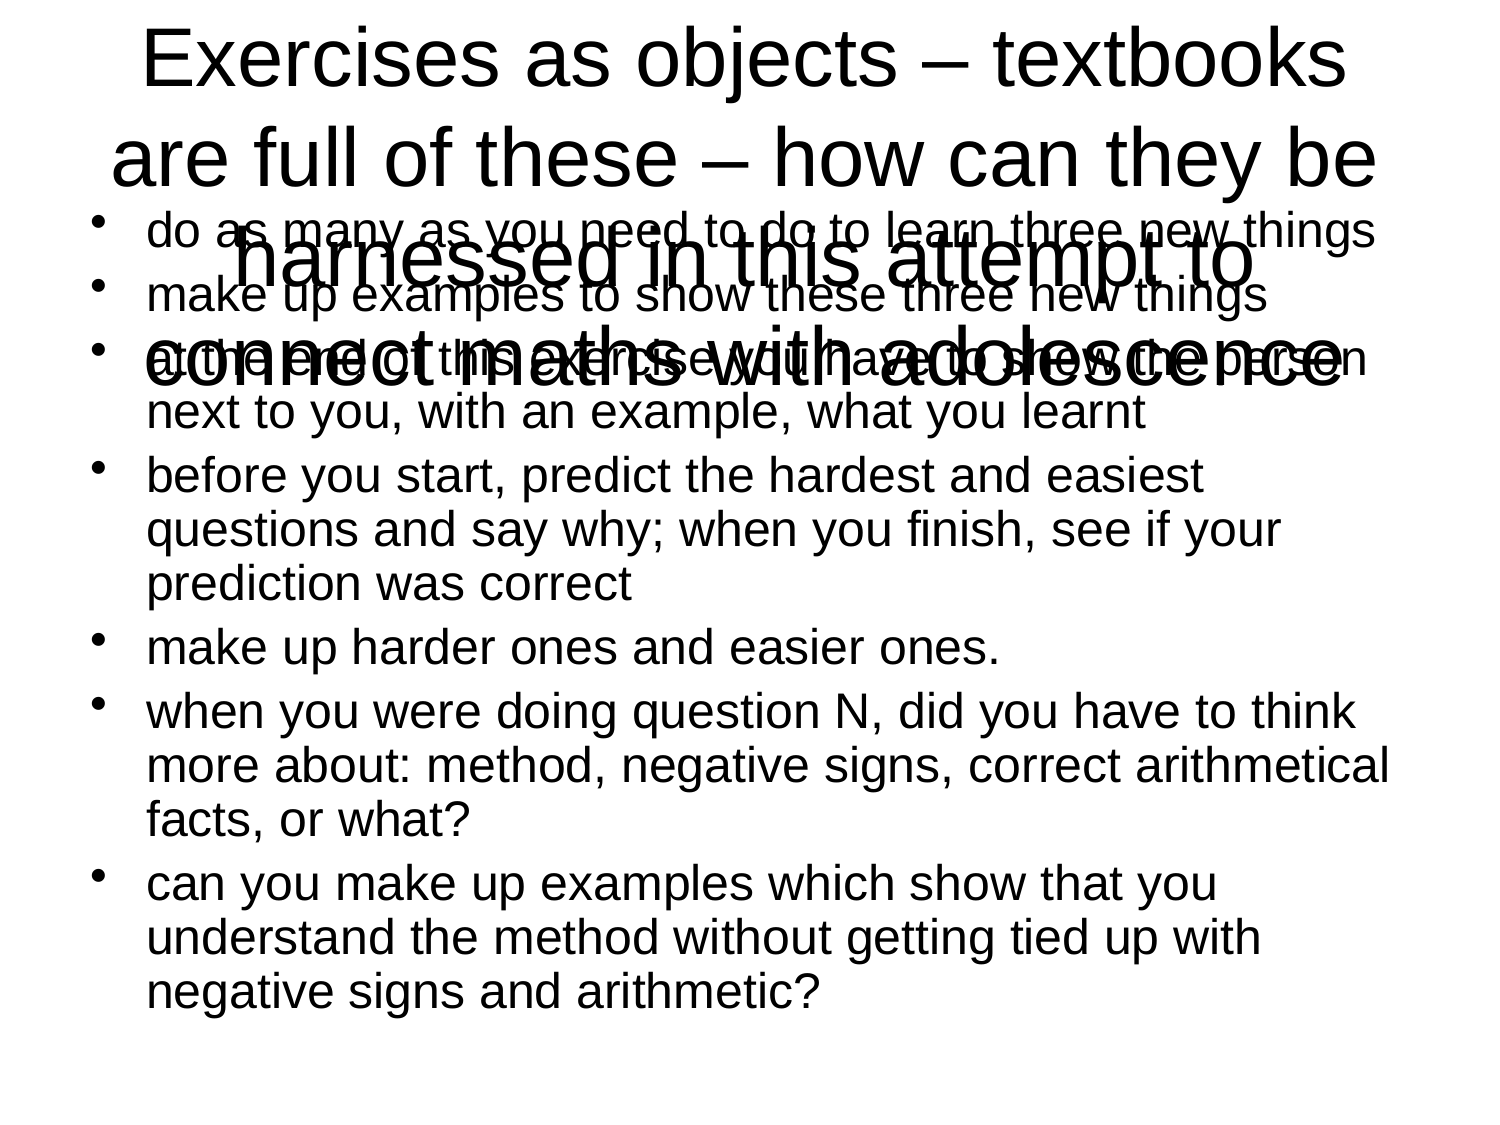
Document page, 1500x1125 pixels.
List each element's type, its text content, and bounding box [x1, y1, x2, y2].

list do as many as you need to do to learn three new things make up examples to show these three new things at the end of this exercise you have to show the person next to you, with an example, what you learnt before you start, predict the hardest and easiest questions and say why; when you finish, see if your prediction was correct make up harder ones and easier ones. when you were doing question N, did you have to think more about: method, negative signs, correct arithmetical facts, or what? can you make up examples which show that you understand the method without getting tied up with negative signs and arithmetic? [74, 196, 1426, 1048]
title Exercises as objects – textbooks are full of these – how can they be harnessed in this attempt to connect maths with adolescence [64, 172, 1426, 233]
